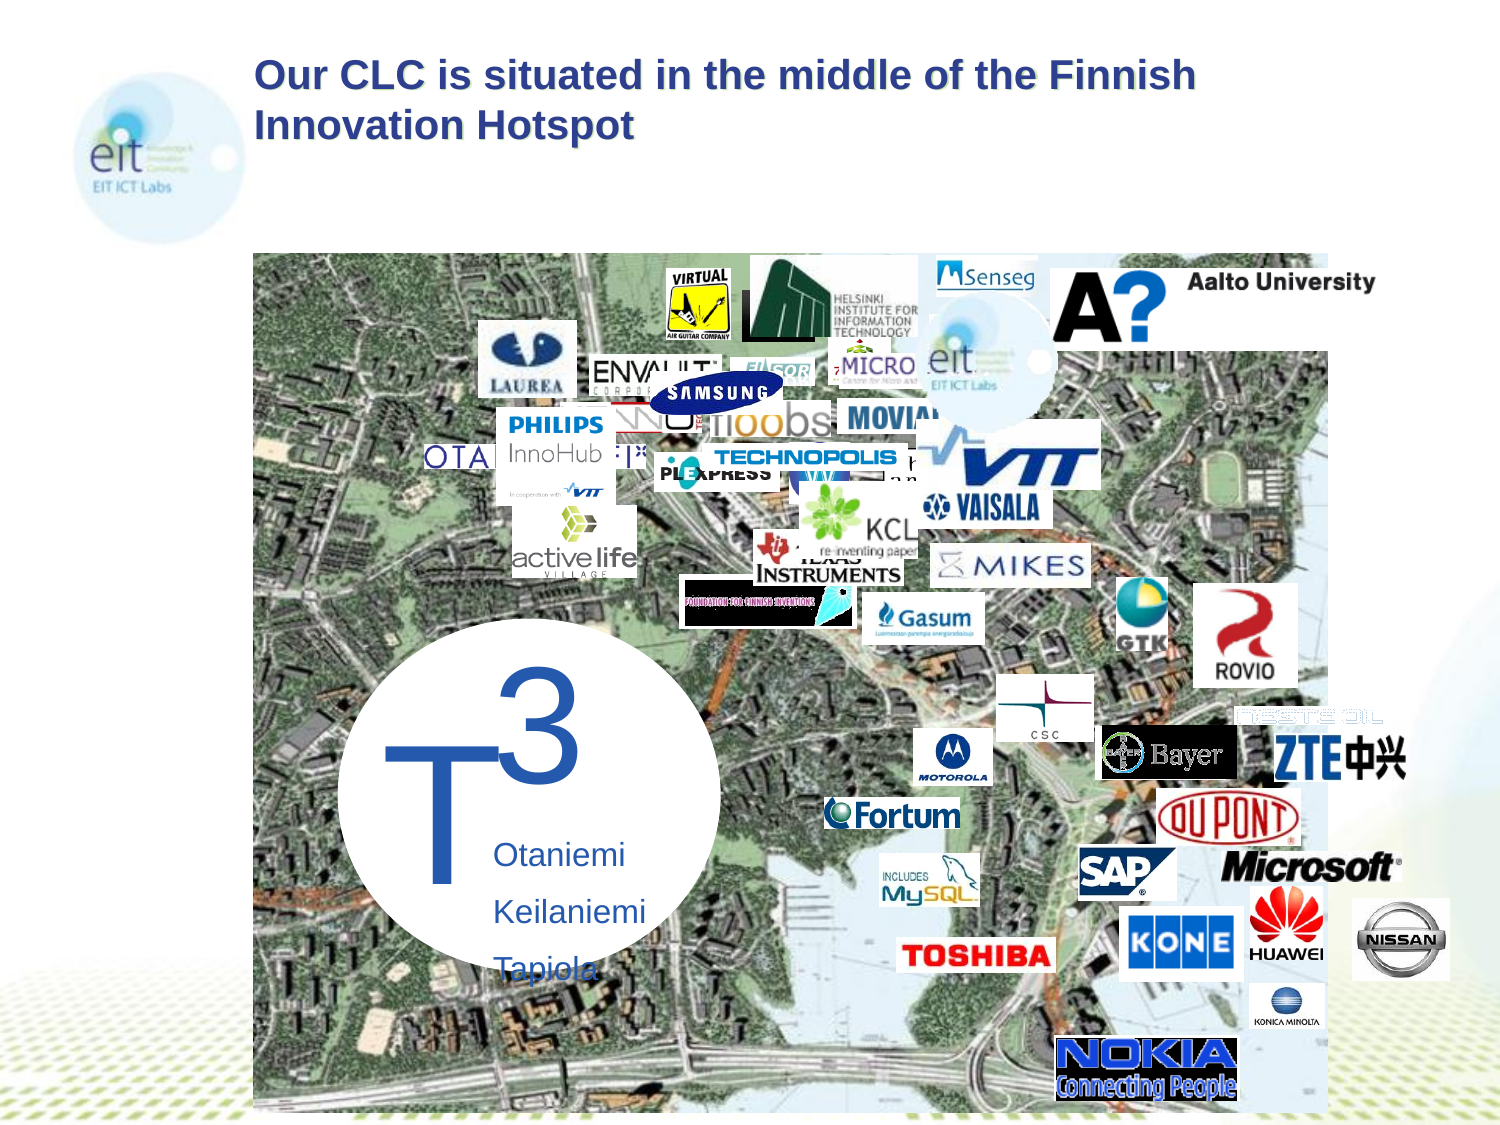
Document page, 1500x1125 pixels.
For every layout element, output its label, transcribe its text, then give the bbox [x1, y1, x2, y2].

picture [0, 0, 1500, 1125]
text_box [478, 255, 1380, 743]
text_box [495, 370, 1454, 1107]
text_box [337, 609, 490, 1018]
title Our CLC is situated in the middle of the Finnish Innovation Hotspot [253, 31, 1263, 164]
